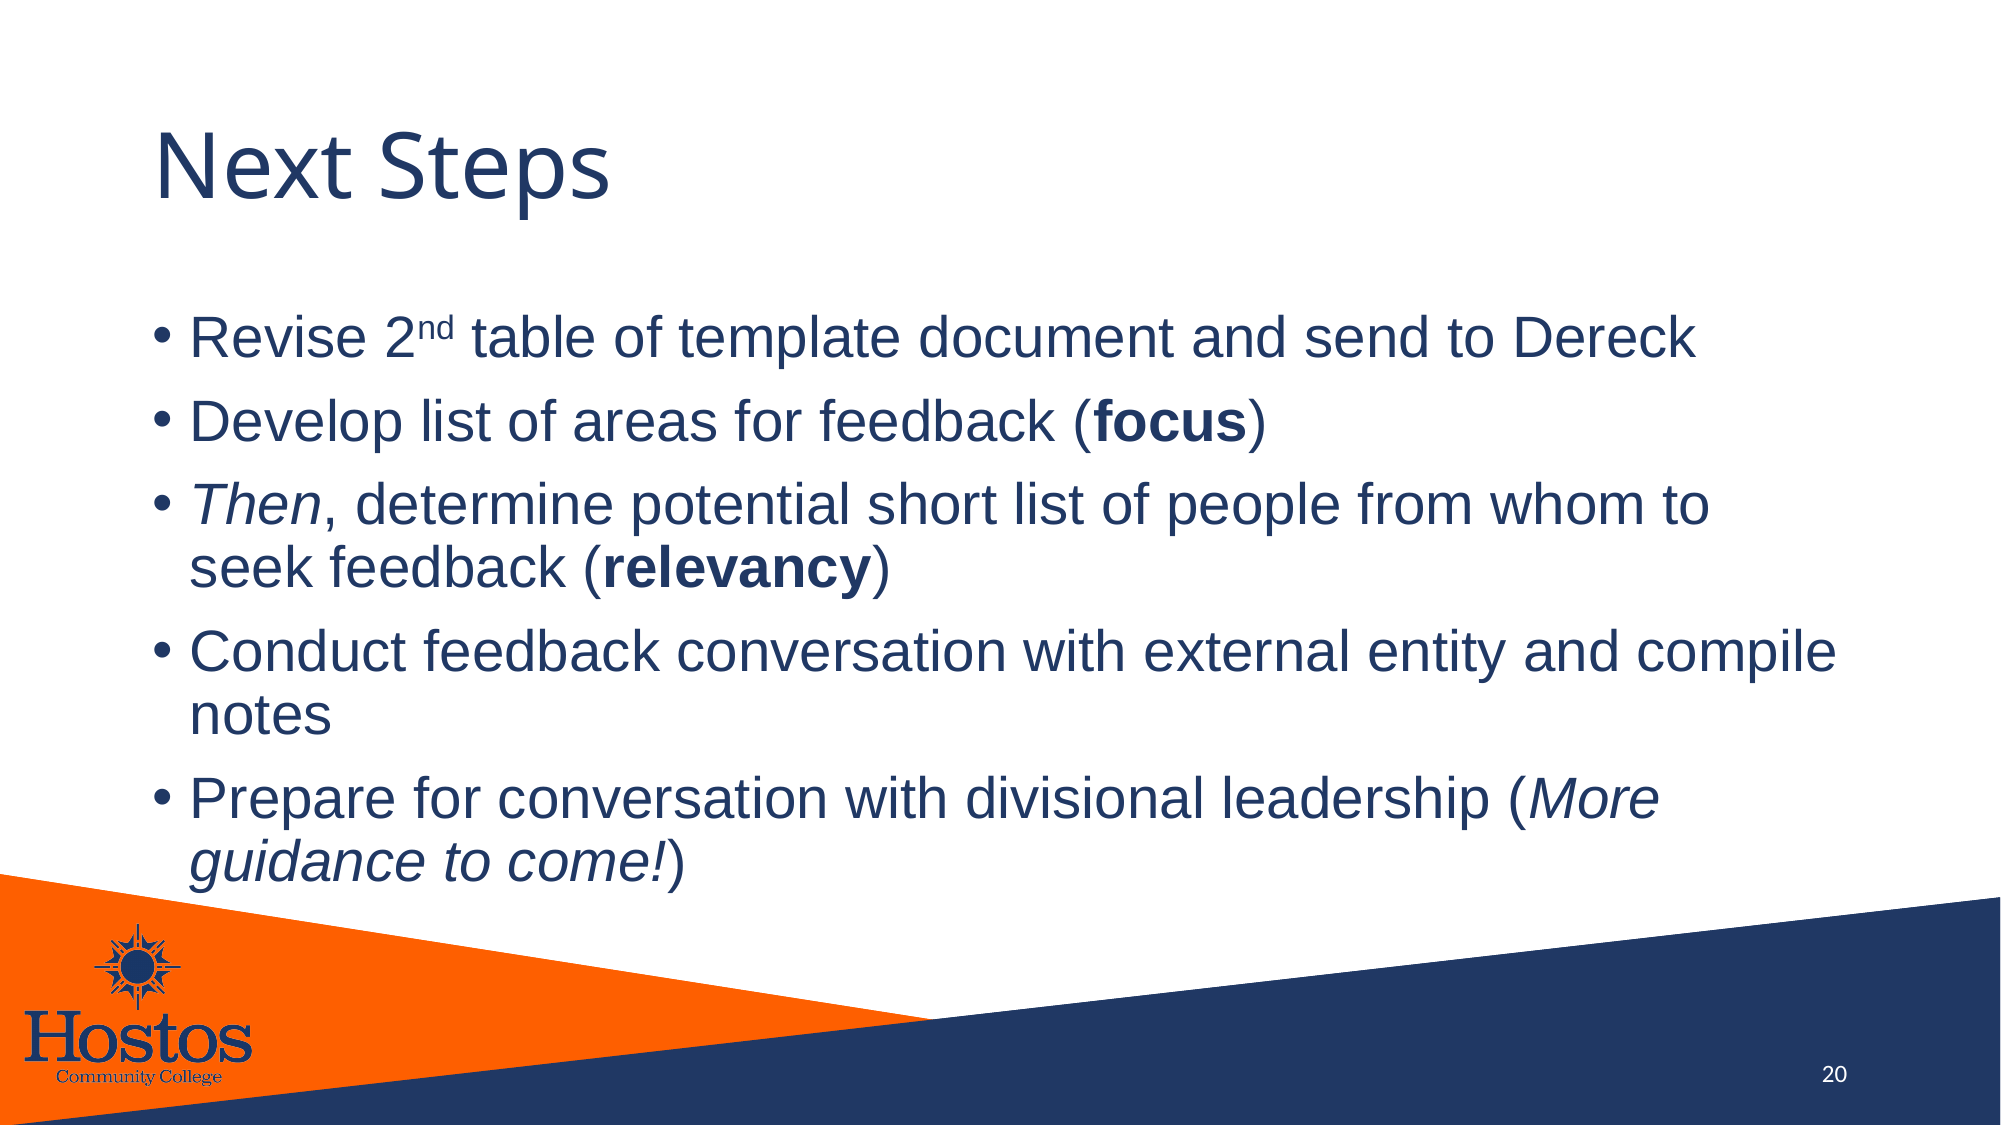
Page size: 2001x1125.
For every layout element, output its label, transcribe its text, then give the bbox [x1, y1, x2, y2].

picture [4, 900, 271, 1103]
title Next Steps [137, 59, 1863, 278]
list Revise 2nd table of template document and send to Dereck Develop list of areas for feedback (focus) Then, determine potential short list of people from whom to seek feedback (relevancy) Conduct feedback conversation with external entity and compile notes Prepare for conversation with divisional leadership (More guidance to come!) [137, 299, 1863, 1014]
slide_number 20 [1412, 1042, 1863, 1103]
